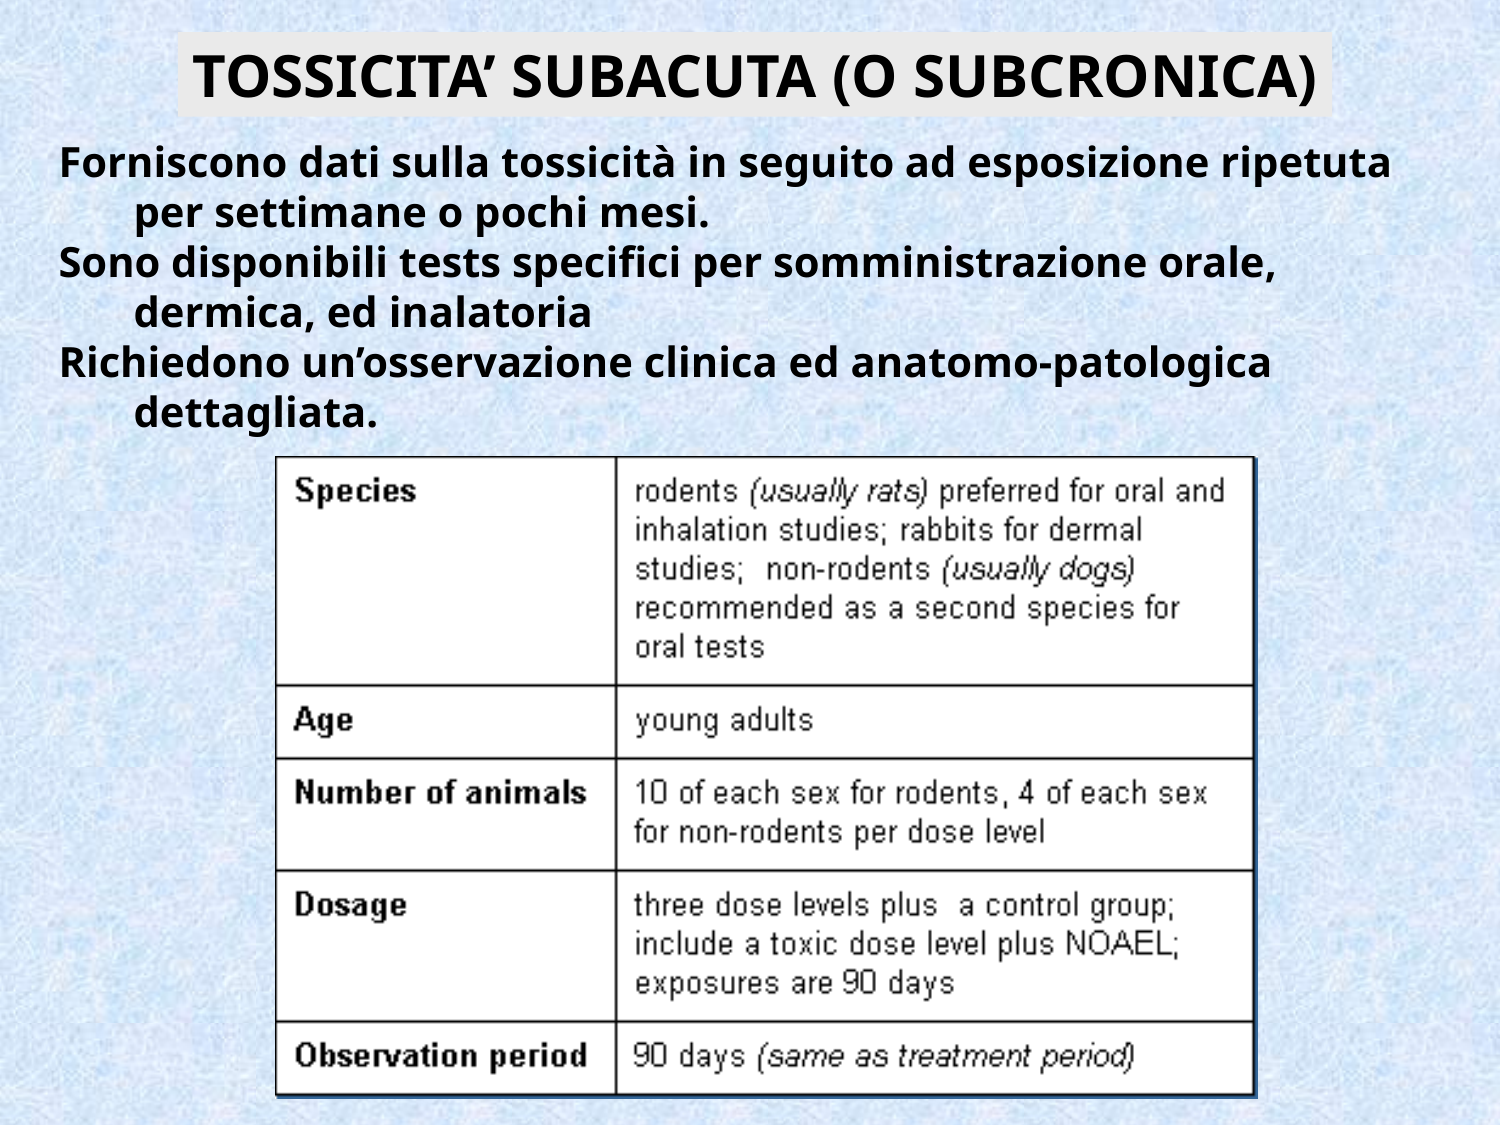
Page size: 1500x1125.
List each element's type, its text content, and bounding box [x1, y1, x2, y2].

picture [0, 0, 1500, 1125]
text_box TOSSICITA’ SUBACUTA (O SUBCRONICA) [177, 32, 1333, 117]
text_box Forniscono dati sulla tossicità in seguito ad esposizione ripetuta per settimane o pochi mesi. Sono disponibili tests specifici per somministrazione orale, dermica, ed inalatoria Richiedono un’osservazione clinica ed anatomo-patologica dettagliata. [43, 128, 1479, 444]
